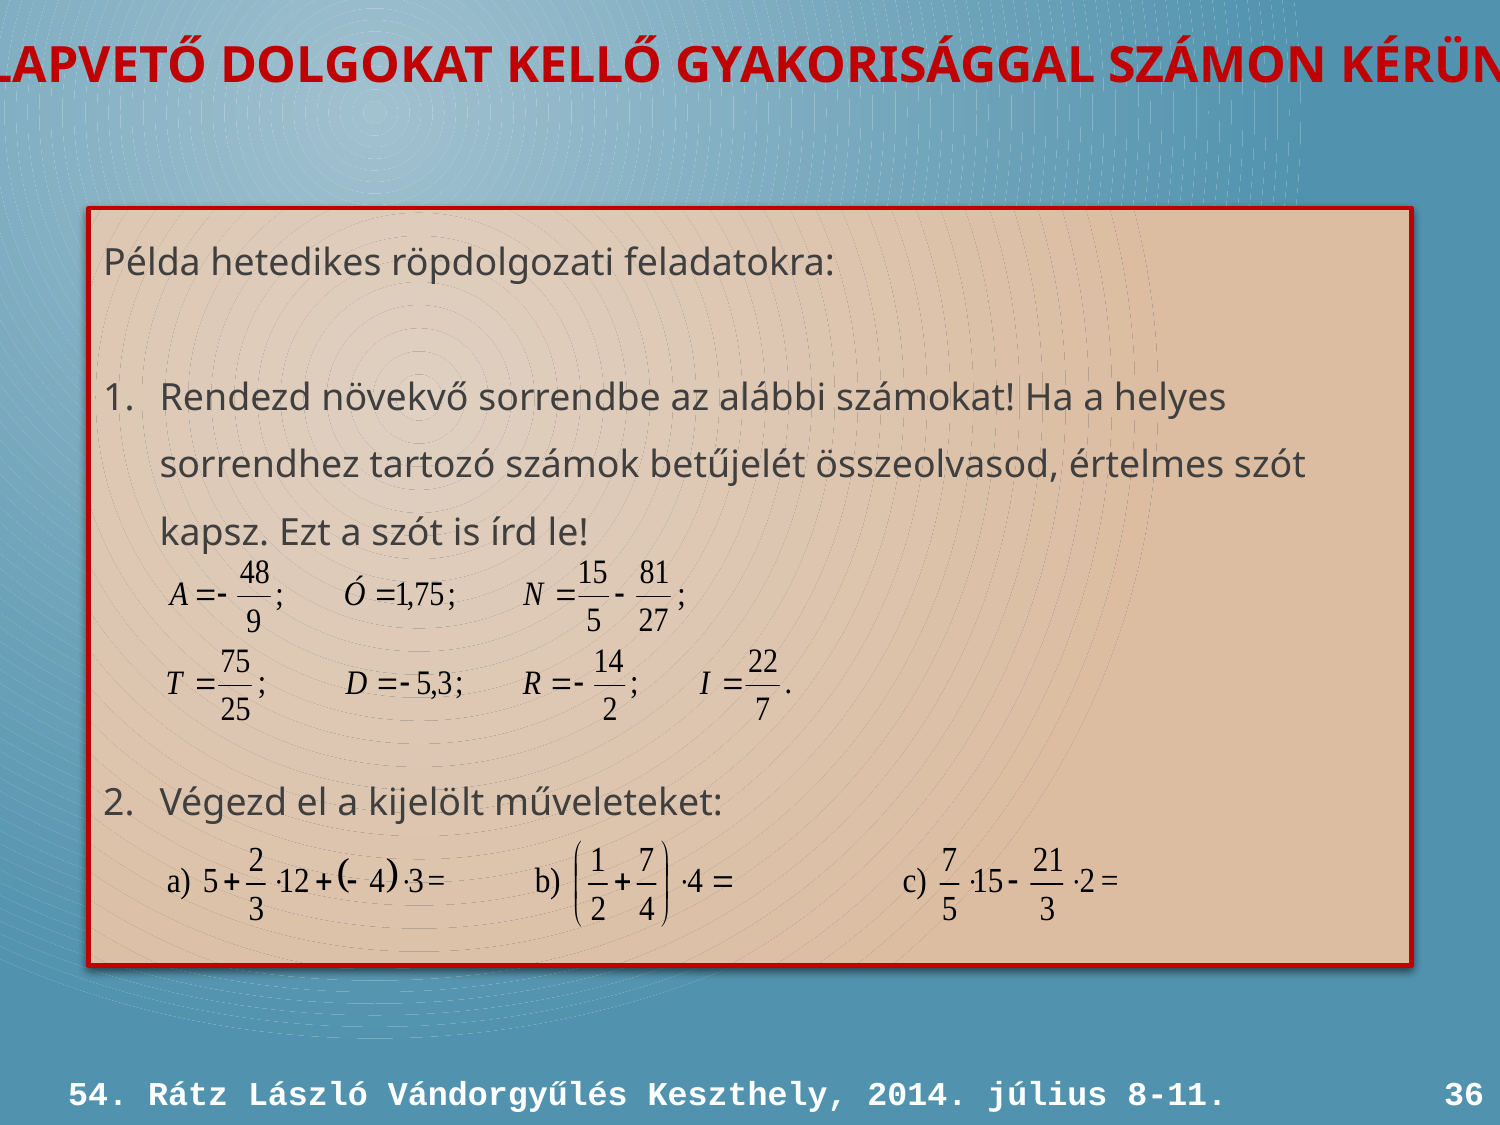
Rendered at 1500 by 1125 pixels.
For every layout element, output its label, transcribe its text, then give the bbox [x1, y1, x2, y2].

text_box ALAPVETŐ DOLGOKAT KELLŐ GYAKORISÁGGAL SZÁMON KÉRÜNK [0, 25, 1500, 101]
picture [166, 833, 1353, 935]
slide_number 36 [1429, 1065, 1500, 1125]
picture [162, 550, 1306, 729]
text_box Példa hetedikes röpdolgozati feladatokra: Rendezd növekvő sorrendbe az alábbi számokat! Ha a helyes sorrendhez tartozó számok betűjelét összeolvasod, értelmes szót kapsz. Ezt a szót is írd le! Végezd el a kijelölt műveleteket: [88, 207, 1412, 966]
footer 54. Rátz László Vándorgyűlés Keszthely, 2014. július 8-11. [53, 1065, 1300, 1125]
